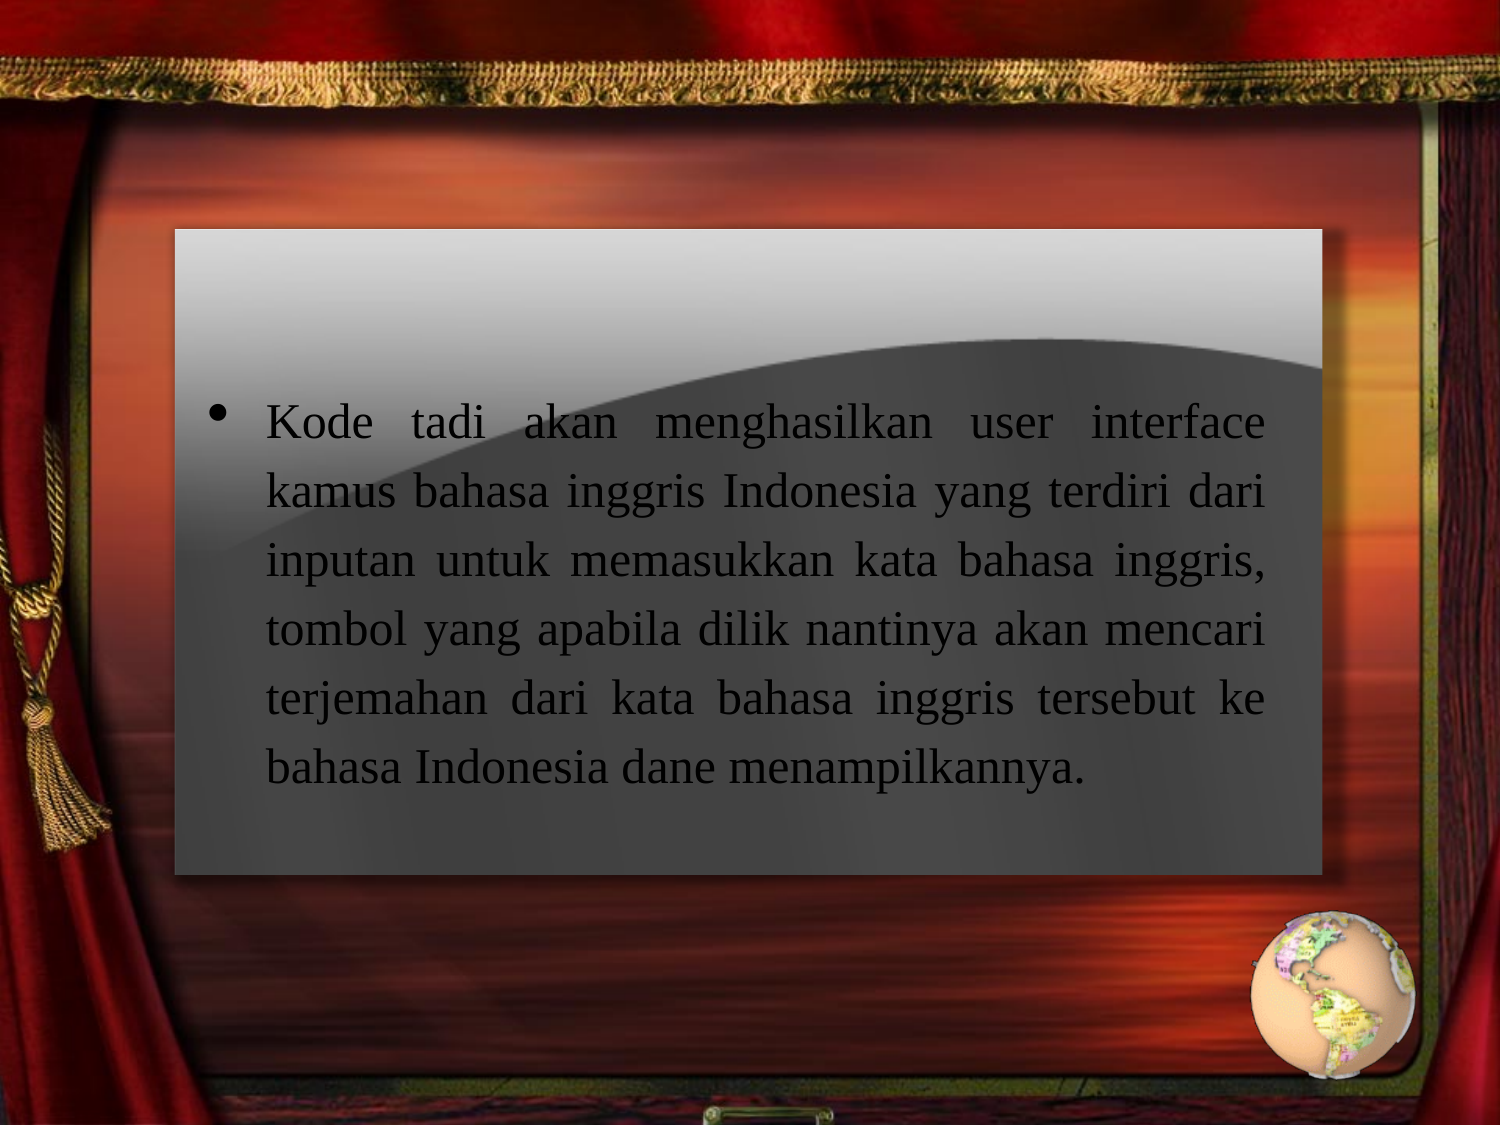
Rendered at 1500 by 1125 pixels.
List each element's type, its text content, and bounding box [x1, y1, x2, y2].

picture [0, 0, 1500, 1125]
text_box Kode tadi akan menghasilkan user interface kamus bahasa inggris Indonesia yang terdiri dari inputan untuk memasukkan kata bahasa inggris, tombol yang apabila dilik nantinya akan mencari terjemahan dari kata bahasa inggris tersebut ke bahasa Indonesia dane menampilkannya. [194, 371, 1282, 801]
